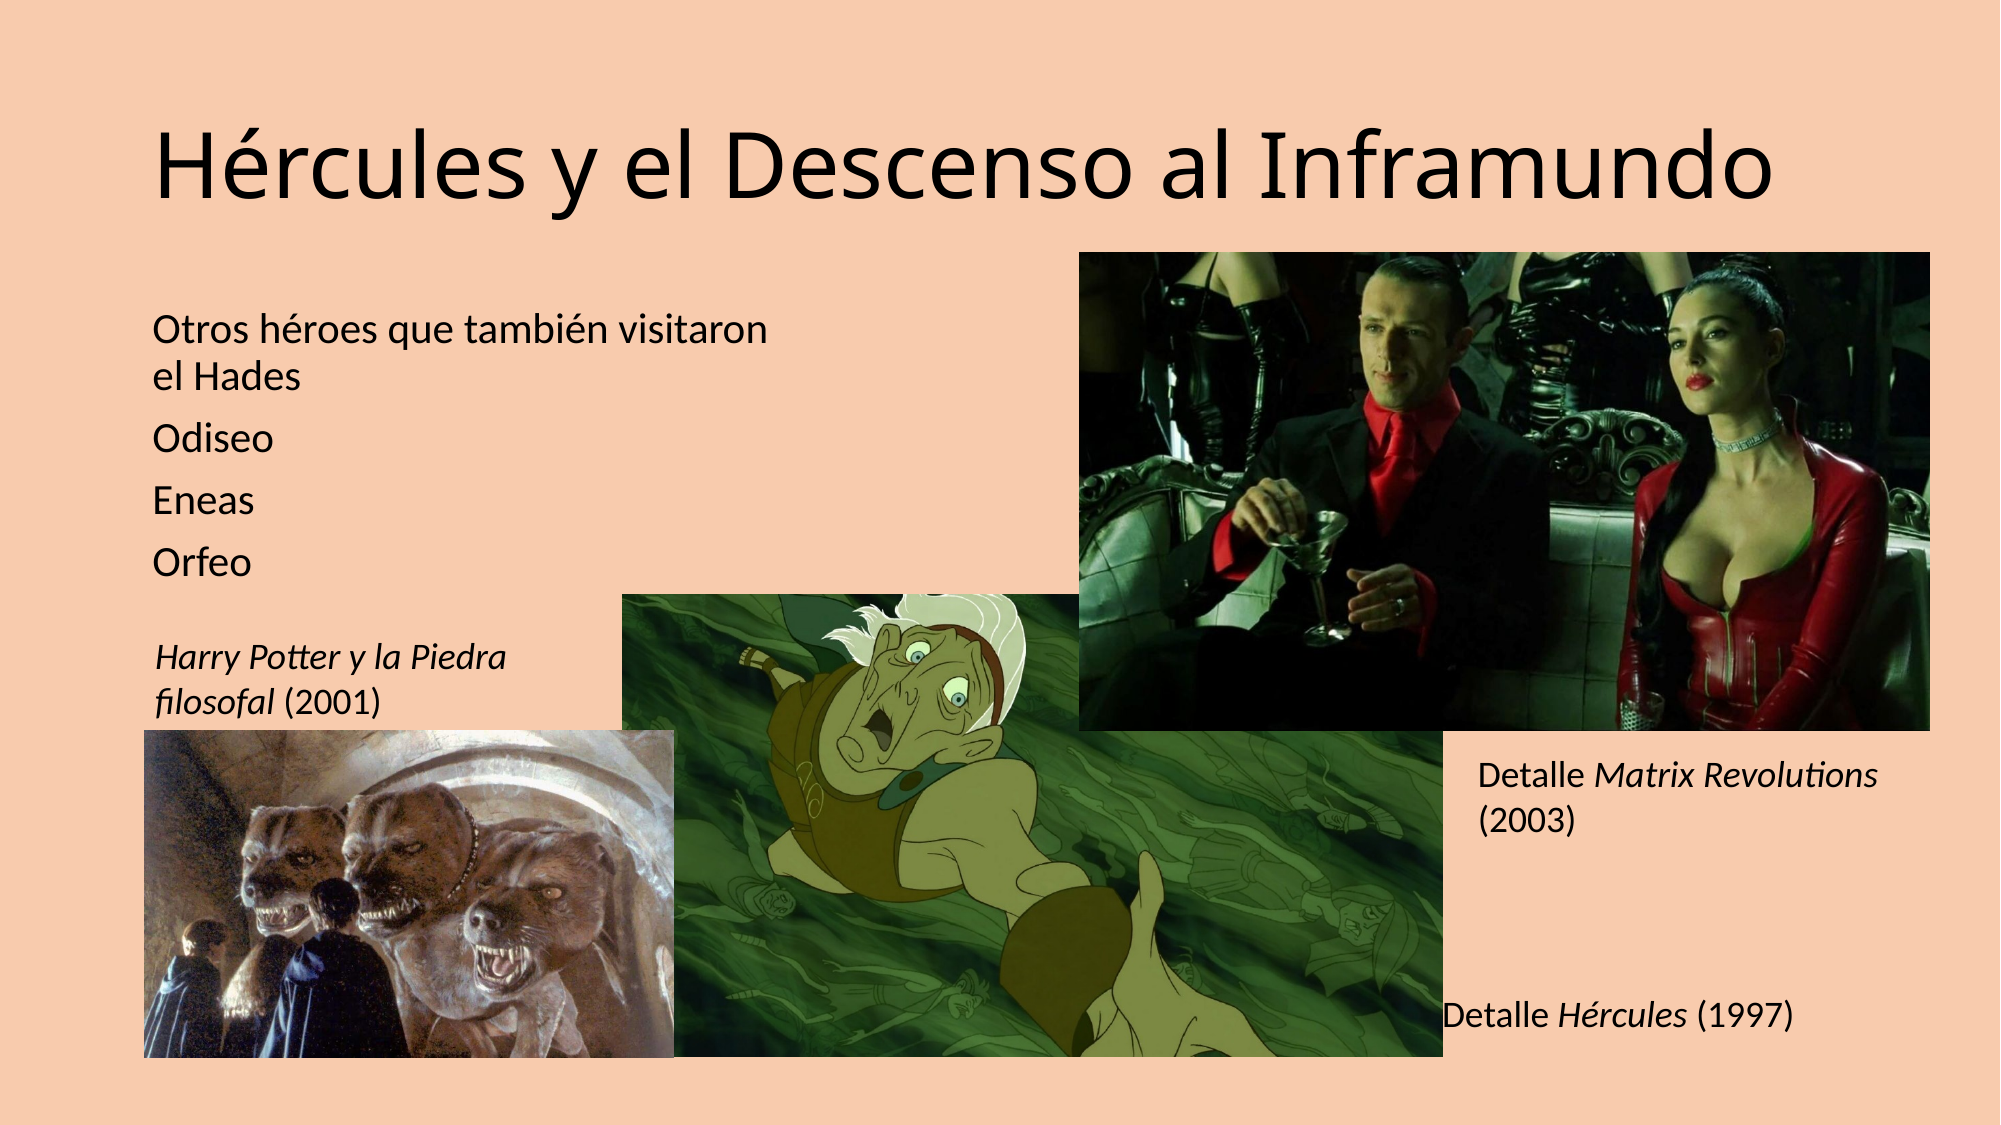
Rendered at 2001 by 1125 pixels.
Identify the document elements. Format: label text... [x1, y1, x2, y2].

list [1079, 252, 1930, 731]
text_box Harry Potter y la Piedra filosofal (2001) [140, 624, 622, 730]
picture [144, 594, 1443, 1058]
text_box Detalle Matrix Revolutions (2003) [1463, 742, 1950, 847]
title Hércules y el Descenso al Inframundo [137, 59, 1863, 278]
text_box Detalle Hércules (1997) [1443, 982, 1915, 1043]
list Otros héroes que también visitaron el Hades Odiseo Eneas Orfeo [137, 299, 820, 595]
